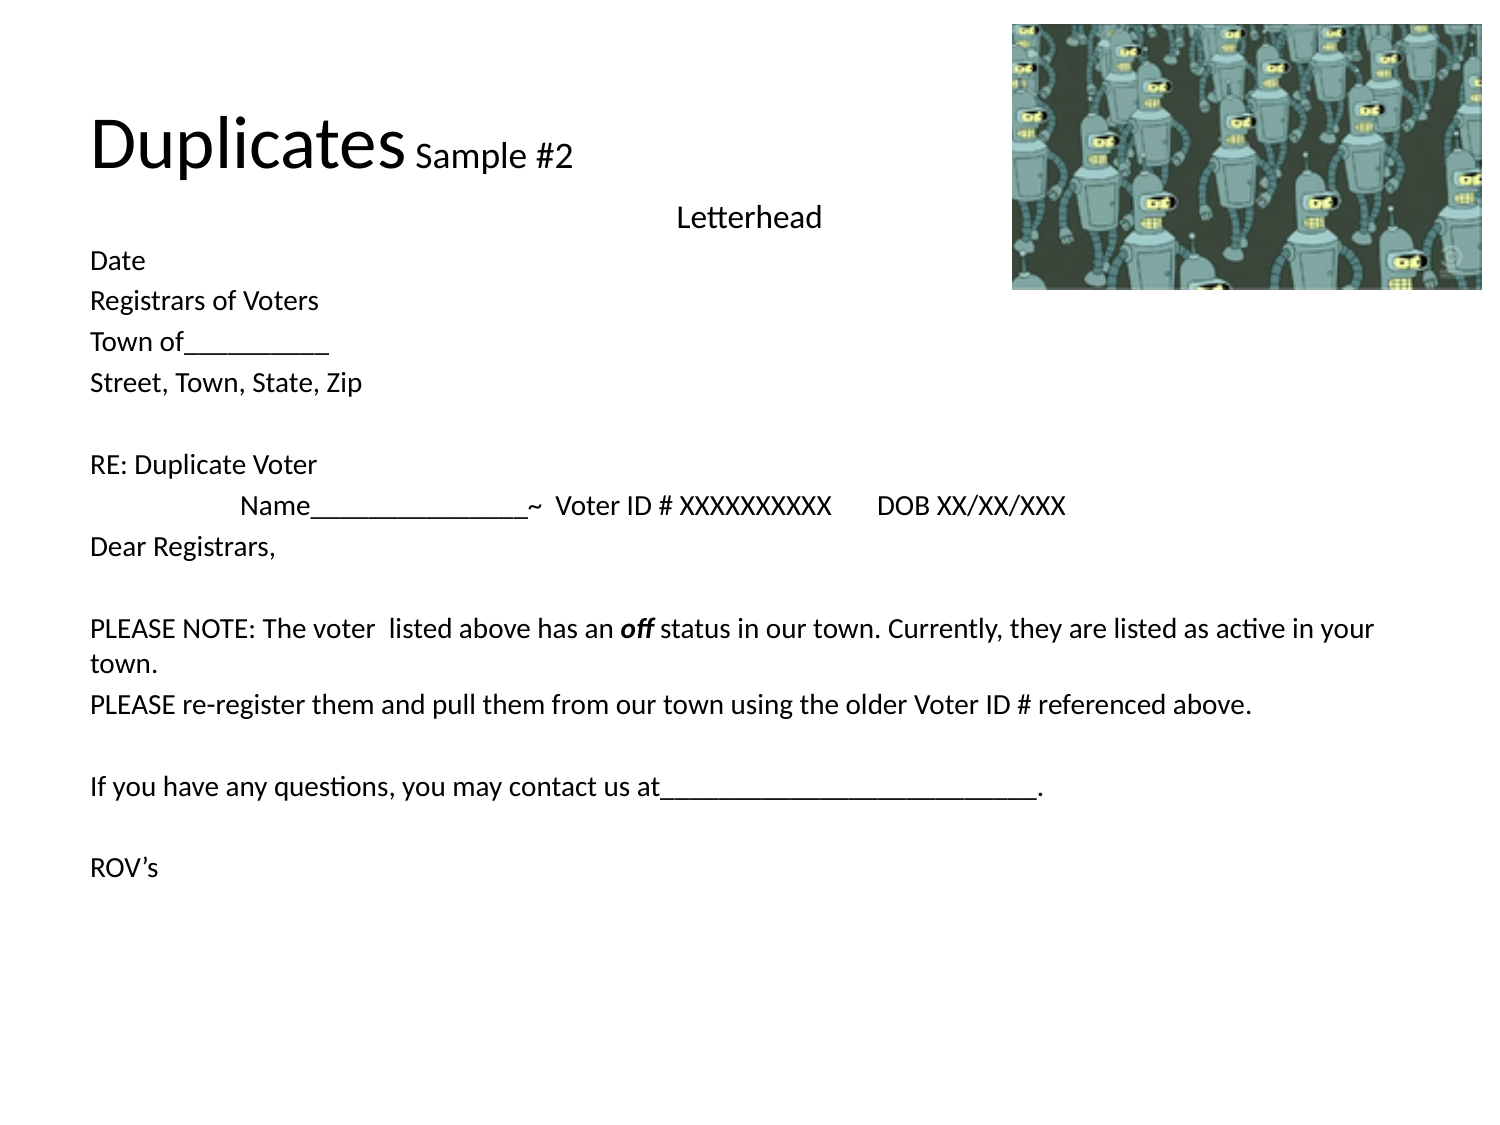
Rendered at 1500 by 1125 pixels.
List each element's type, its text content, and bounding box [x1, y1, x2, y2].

title Duplicates Sample #2 [75, 45, 1007, 187]
picture [1012, 24, 1482, 290]
list Letterhead Date Registrars of Voters Town of__________ Street, Town, State, Zip RE: Duplicate Voter Name_______________~ Voter ID # XXXXXXXXXX DOB XX/XX/XXX Dear Registrars, PLEASE NOTE: The voter listed above has an off status in our town. Currently, they are listed as active in your town. PLEASE re-register them and pull them from our town using the older Voter ID # referenced above. If you have any questions, you may contact us at__________________________. ROV’s [75, 187, 1425, 1005]
